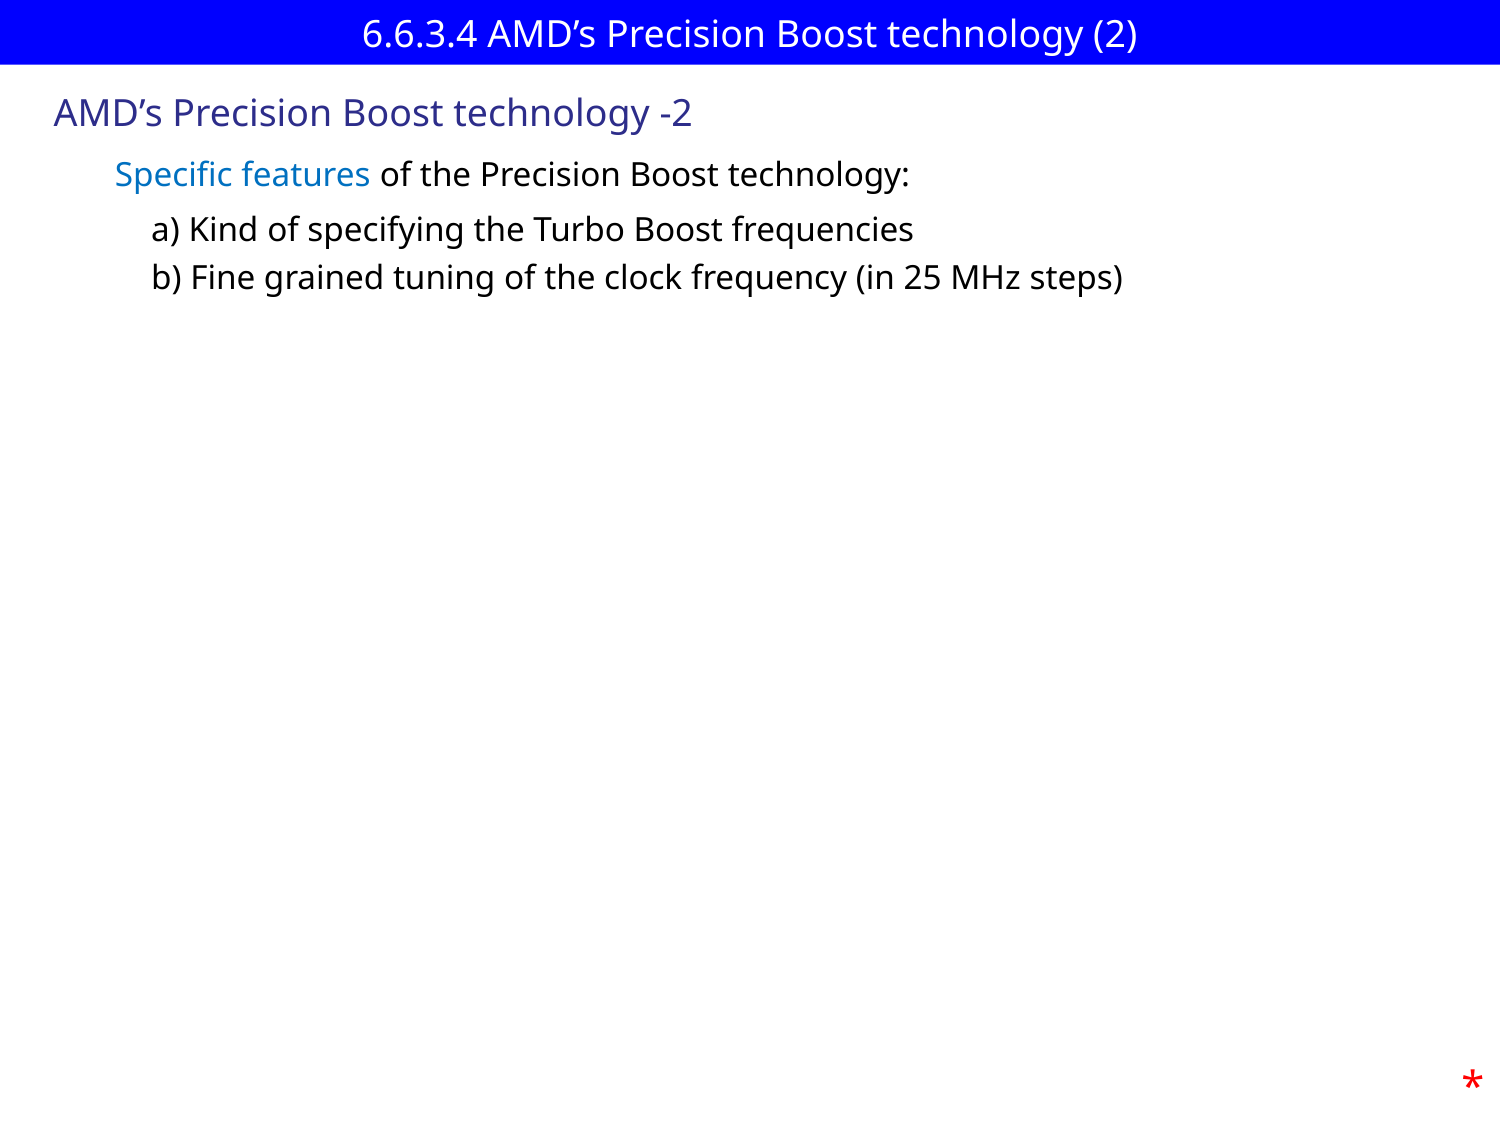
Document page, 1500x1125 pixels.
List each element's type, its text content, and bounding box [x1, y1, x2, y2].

title 6.6.3.4 AMD’s Precision Boost technology (2) [0, 0, 1500, 65]
text_box Specific features of the Precision Boost technology: [100, 145, 926, 200]
text_box * [1446, 1052, 1500, 1117]
text_box AMD’s Precision Boost technology -2 [38, 81, 709, 142]
text_box a) Kind of specifying the Turbo Boost frequencies b) Fine grained tuning of the clock frequency (in 25 MHz steps) [136, 200, 1149, 304]
